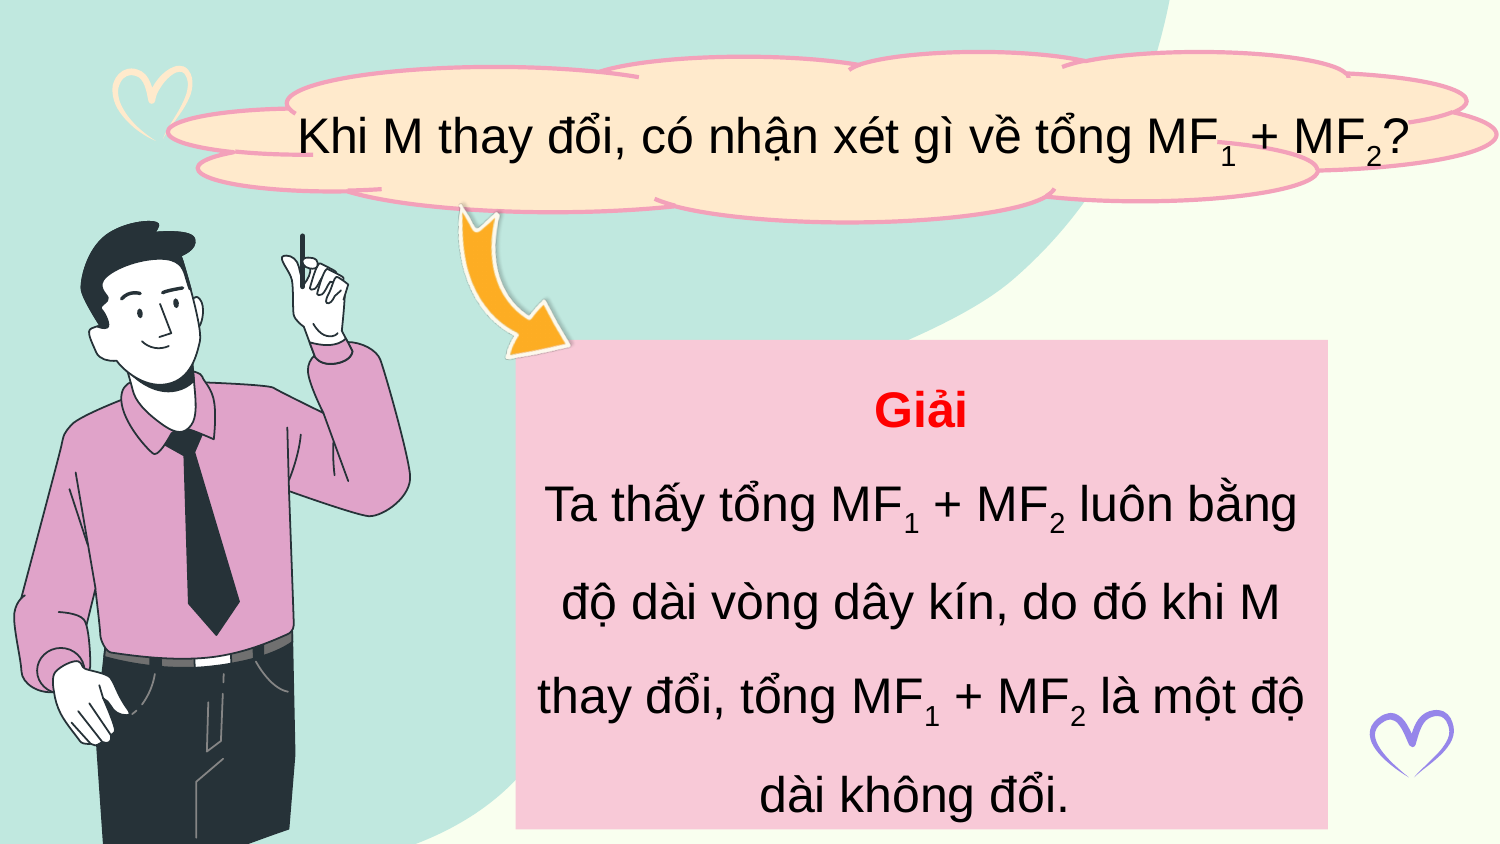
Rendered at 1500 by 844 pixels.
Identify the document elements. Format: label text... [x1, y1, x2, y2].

text_box Khi M thay đổi, có nhận xét gì về tổng MF1 + MF2? [282, 96, 1426, 180]
text_box [165, 106, 1314, 225]
text_box [112, 65, 193, 142]
text_box [287, 49, 1499, 164]
text_box Giải Ta thấy tổng MF1 + MF2 luôn bằng độ dài vòng dây kín, do đó khi M thay đổi, tổng MF1 + MF2 là một độ dài không đổi. [515, 339, 1328, 830]
picture [438, 197, 594, 370]
text_box [1369, 709, 1454, 778]
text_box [12, 221, 413, 844]
